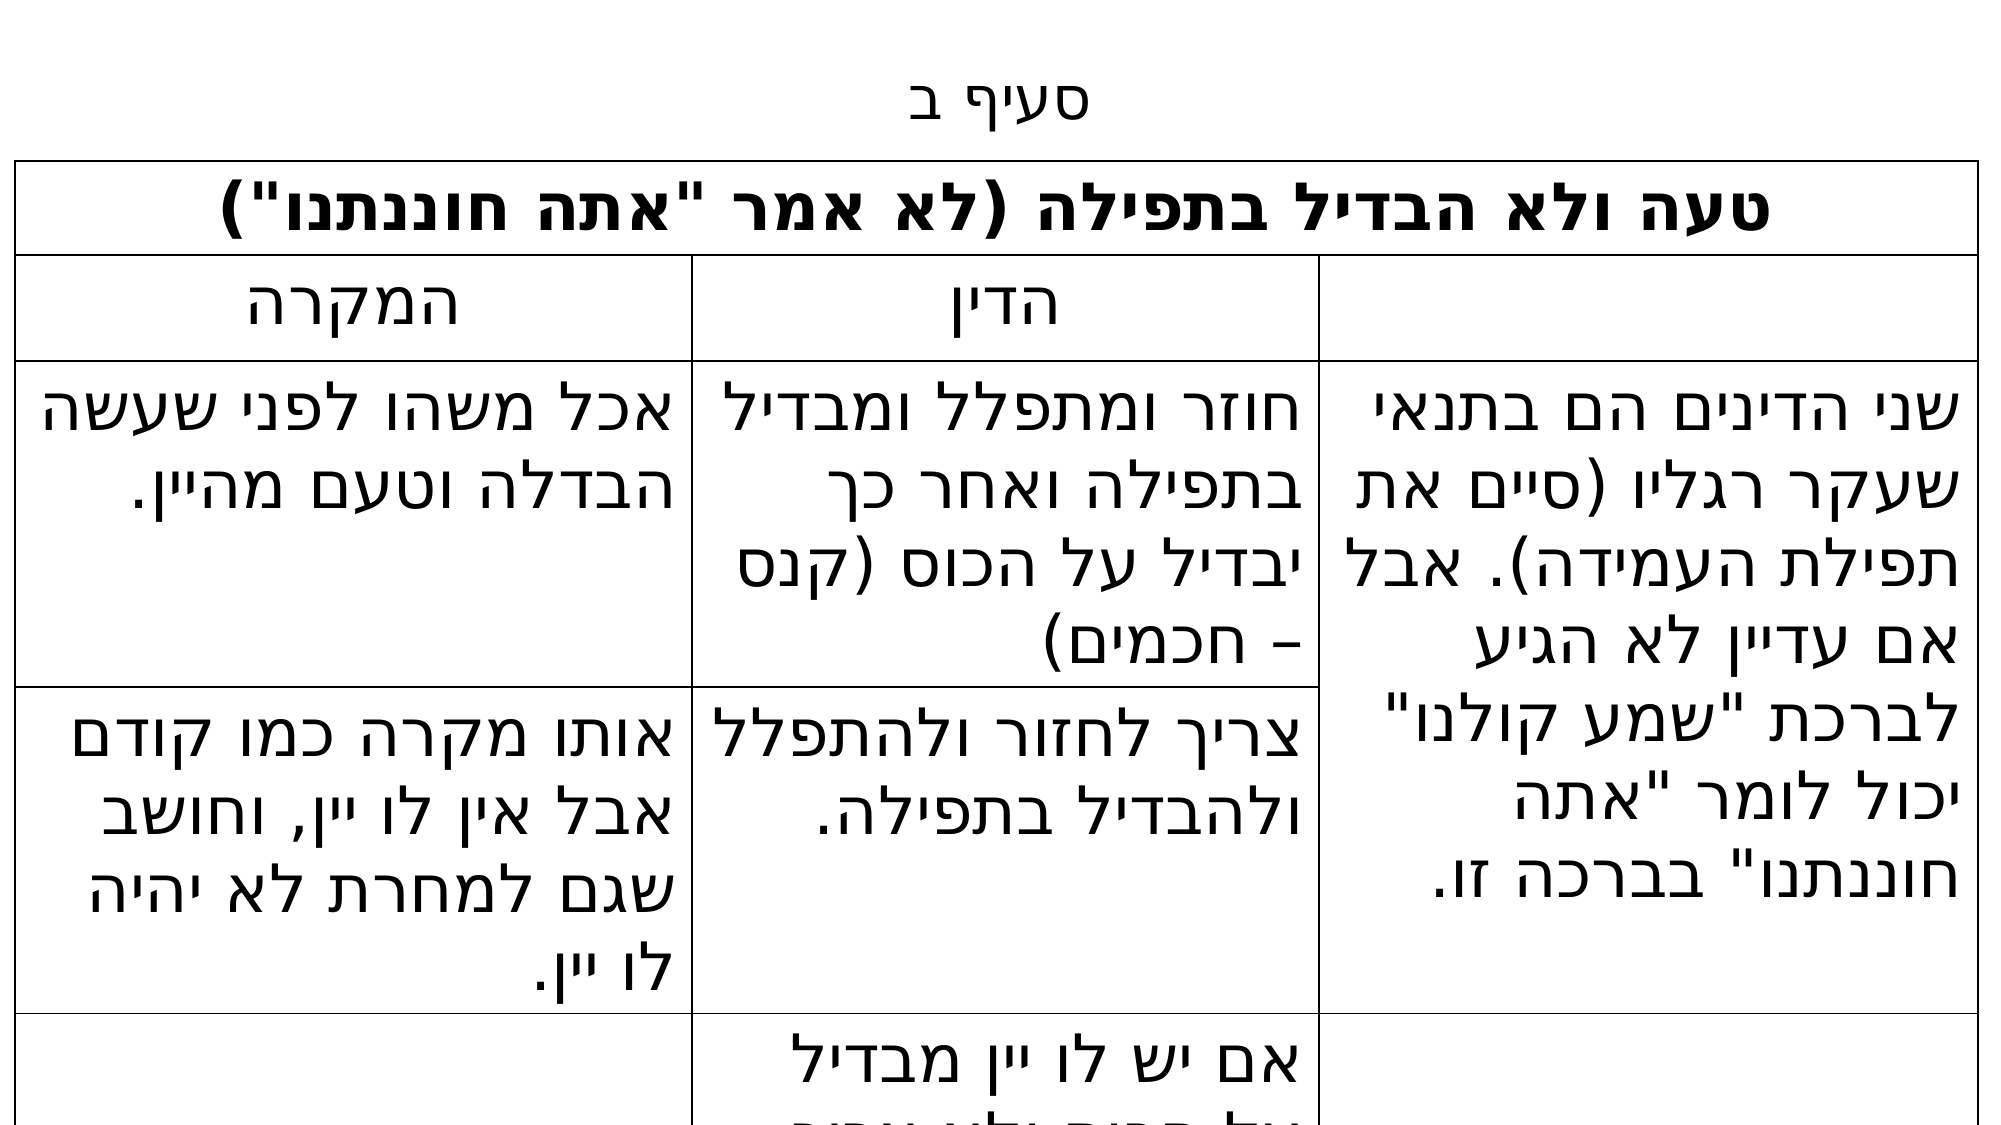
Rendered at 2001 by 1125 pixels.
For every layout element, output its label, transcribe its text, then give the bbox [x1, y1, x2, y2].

table_cell אכל משהו לפני שעשה הבדלה וטעם מהיין. [16, 362, 691, 686]
table_cell הדין [693, 256, 1318, 360]
table_cell חוזר ומתפלל ומבדיל בתפילה ואחר כך יבדיל על הכוס (קנס – חכמים) [693, 362, 1318, 686]
title סעיף ב [137, 59, 1863, 141]
table_cell אותו מקרה כמו קודם אבל אין לו יין, וחושב שגם למחרת לא יהיה לו יין. [16, 688, 691, 1013]
table_cell [1320, 256, 1977, 360]
table_cell אם יש לו יין מבדיל על הכוס ולא צריך לחזור. [693, 1014, 1318, 1125]
table_cell המקרה [16, 256, 691, 360]
table_cell [1320, 1014, 1977, 1125]
table_cell צריך לחזור ולהתפלל ולהבדיל בתפילה. [693, 688, 1318, 1013]
table_cell שני הדינים הם בתנאי שעקר רגליו (סיים את תפילת העמידה). אבל אם עדיין לא הגיע לברכת "שמע קולנו" יכול לומר "אתה חוננתנו" בברכה זו. [1320, 362, 1977, 1013]
table_header טעה ולא הבדיל בתפילה (לא אמר "אתה חוננתנו") [16, 162, 1977, 254]
table_cell [16, 1014, 691, 1125]
